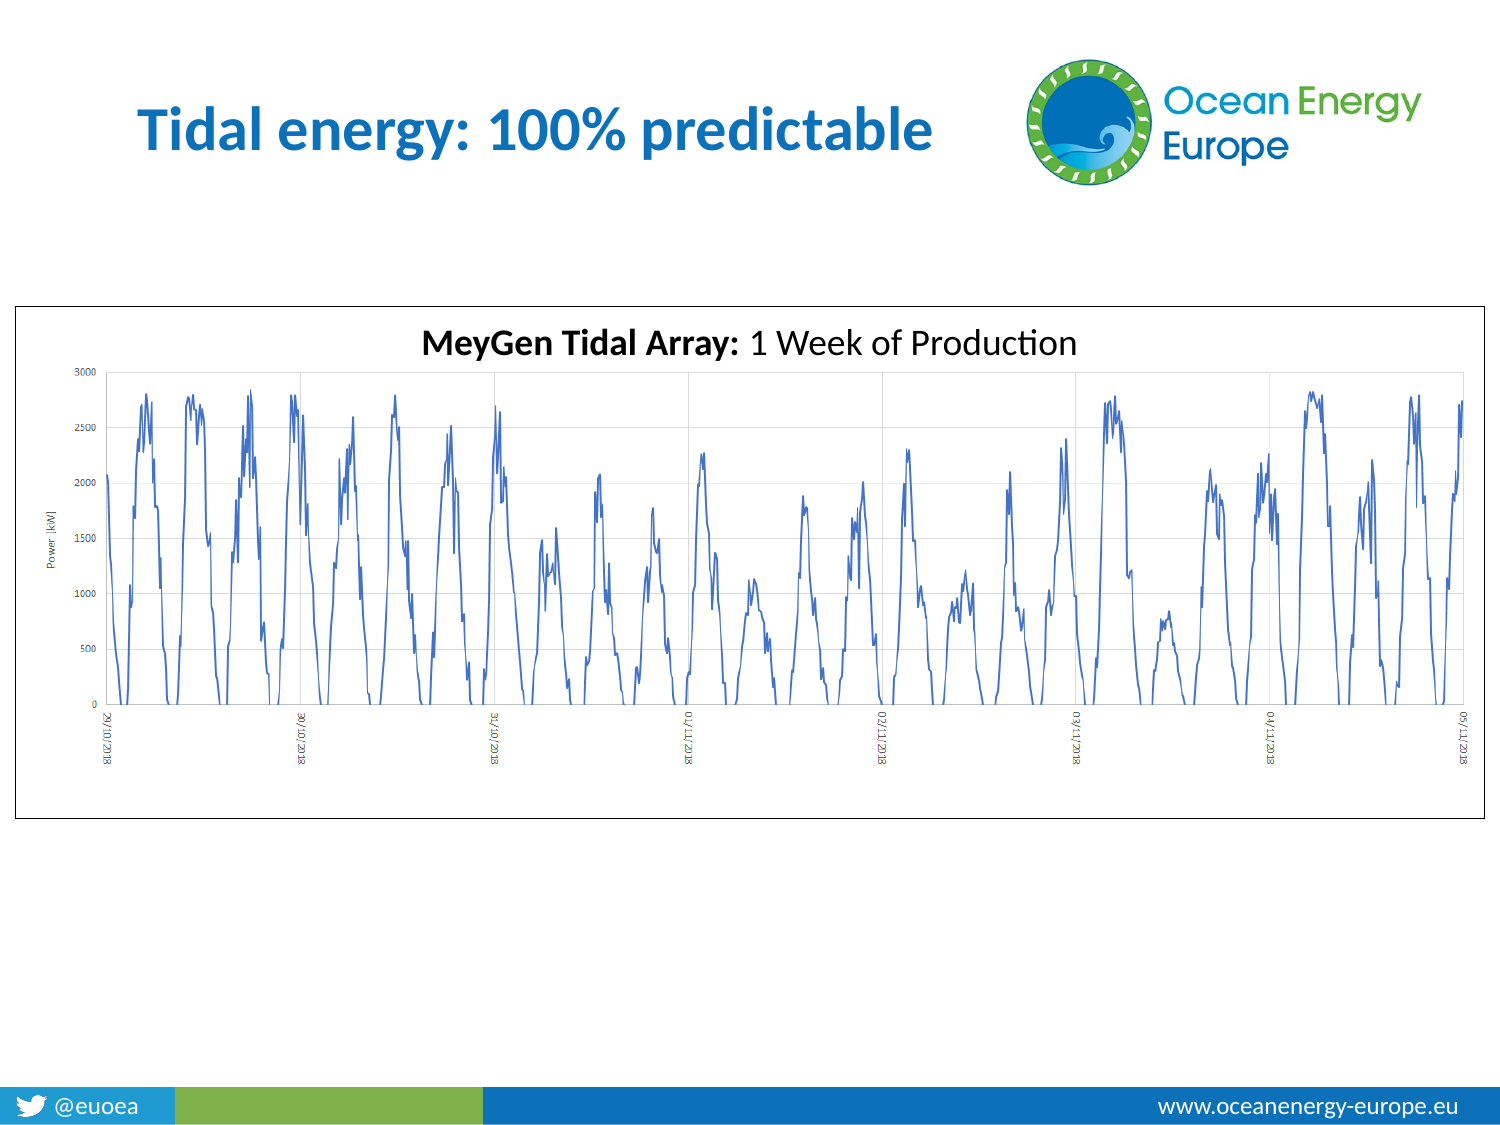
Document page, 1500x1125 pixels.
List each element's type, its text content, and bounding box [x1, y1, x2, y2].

title Tidal energy: 100% predictable [122, 38, 983, 213]
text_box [14, 305, 1486, 820]
picture [1015, 55, 1439, 190]
